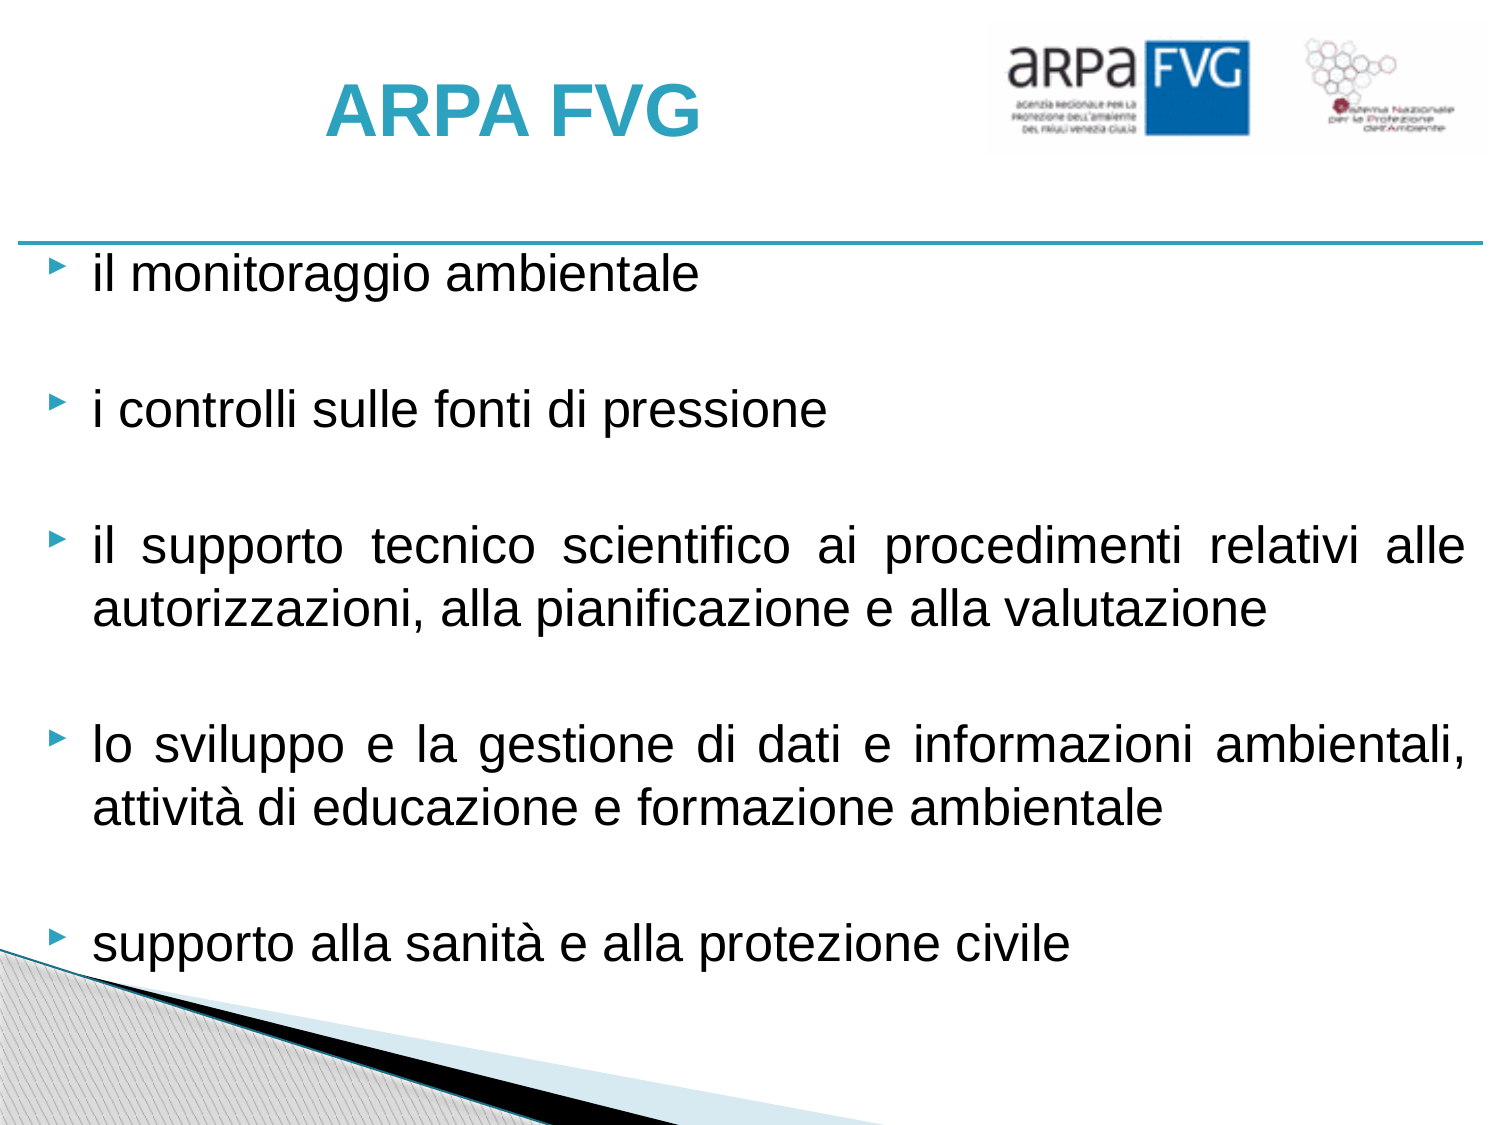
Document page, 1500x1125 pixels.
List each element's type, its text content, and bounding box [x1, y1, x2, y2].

list il monitoraggio ambientale i controlli sulle fonti di pressione il supporto tecnico scientifico ai procedimenti relativi alle autorizzazioni, alla pianificazione e alla valutazione lo sviluppo e la gestione di dati e informazioni ambientali, attività di educazione e formazione ambientale supporto alla sanità e alla protezione civile [17, 160, 1484, 988]
title ARPA FVG [0, 54, 1058, 221]
picture [986, 18, 1488, 155]
